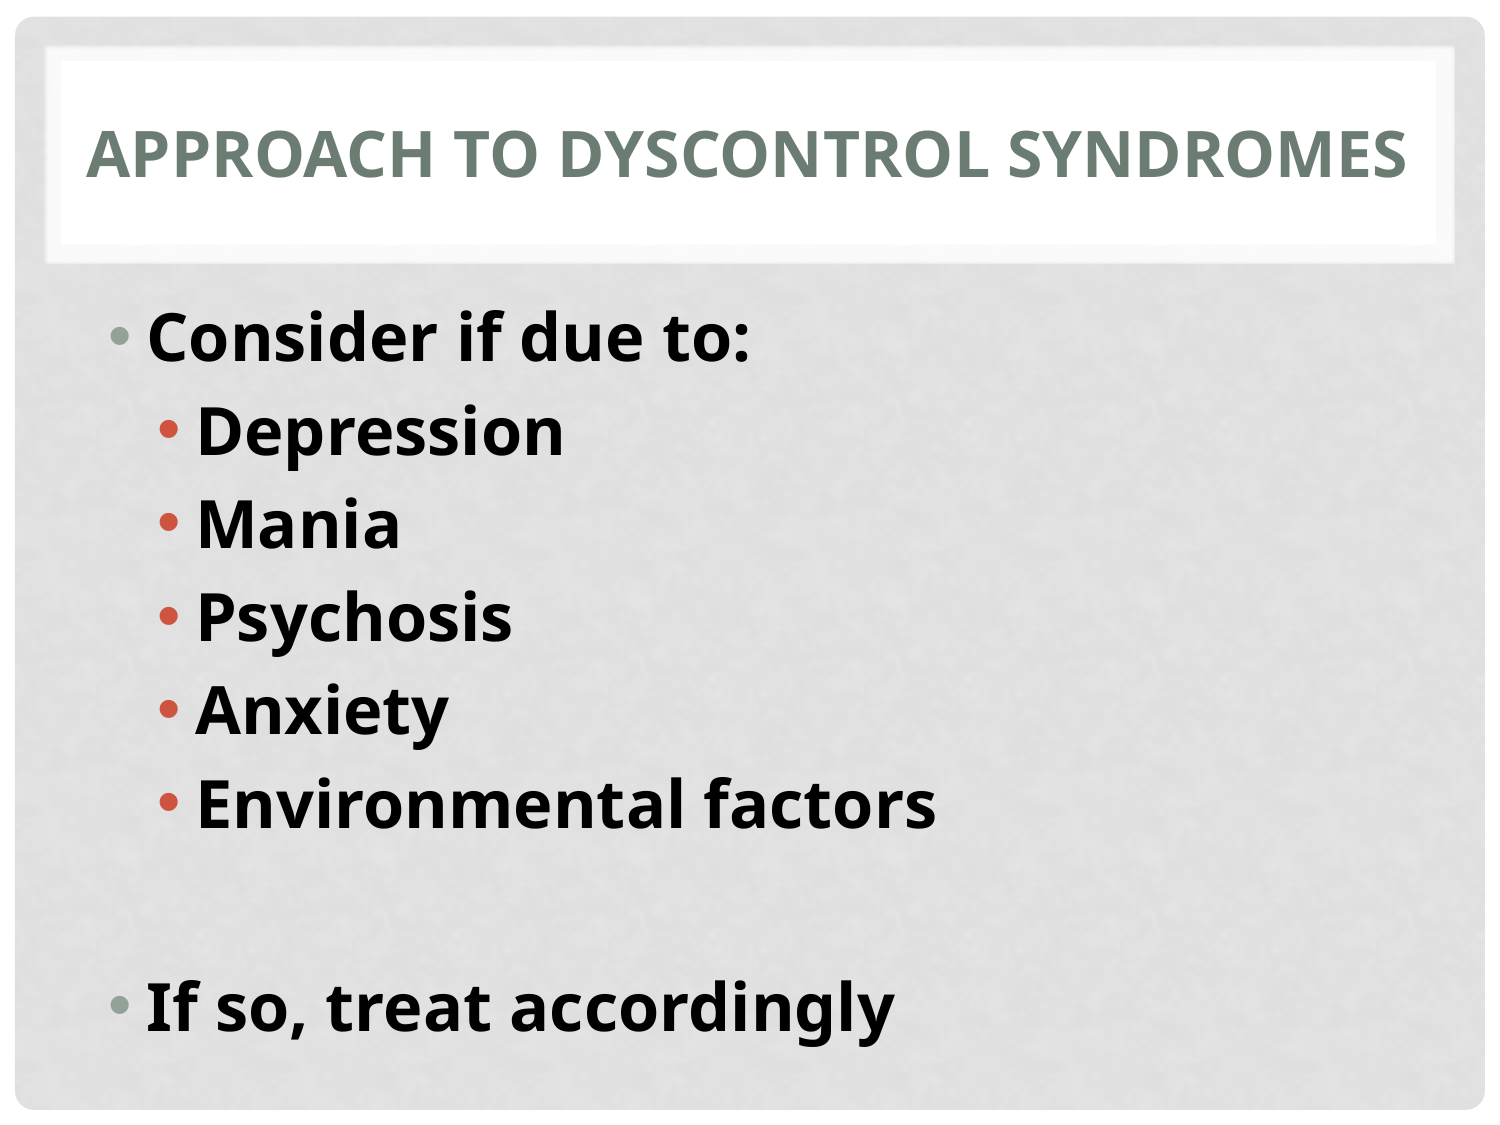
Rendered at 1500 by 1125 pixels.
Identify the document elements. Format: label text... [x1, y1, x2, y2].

title Approach to Dyscontrol Syndromes [69, 66, 1425, 238]
list Consider if due to: Depression Mania Psychosis Anxiety Environmental factors If so, treat accordingly [75, 287, 1425, 1005]
